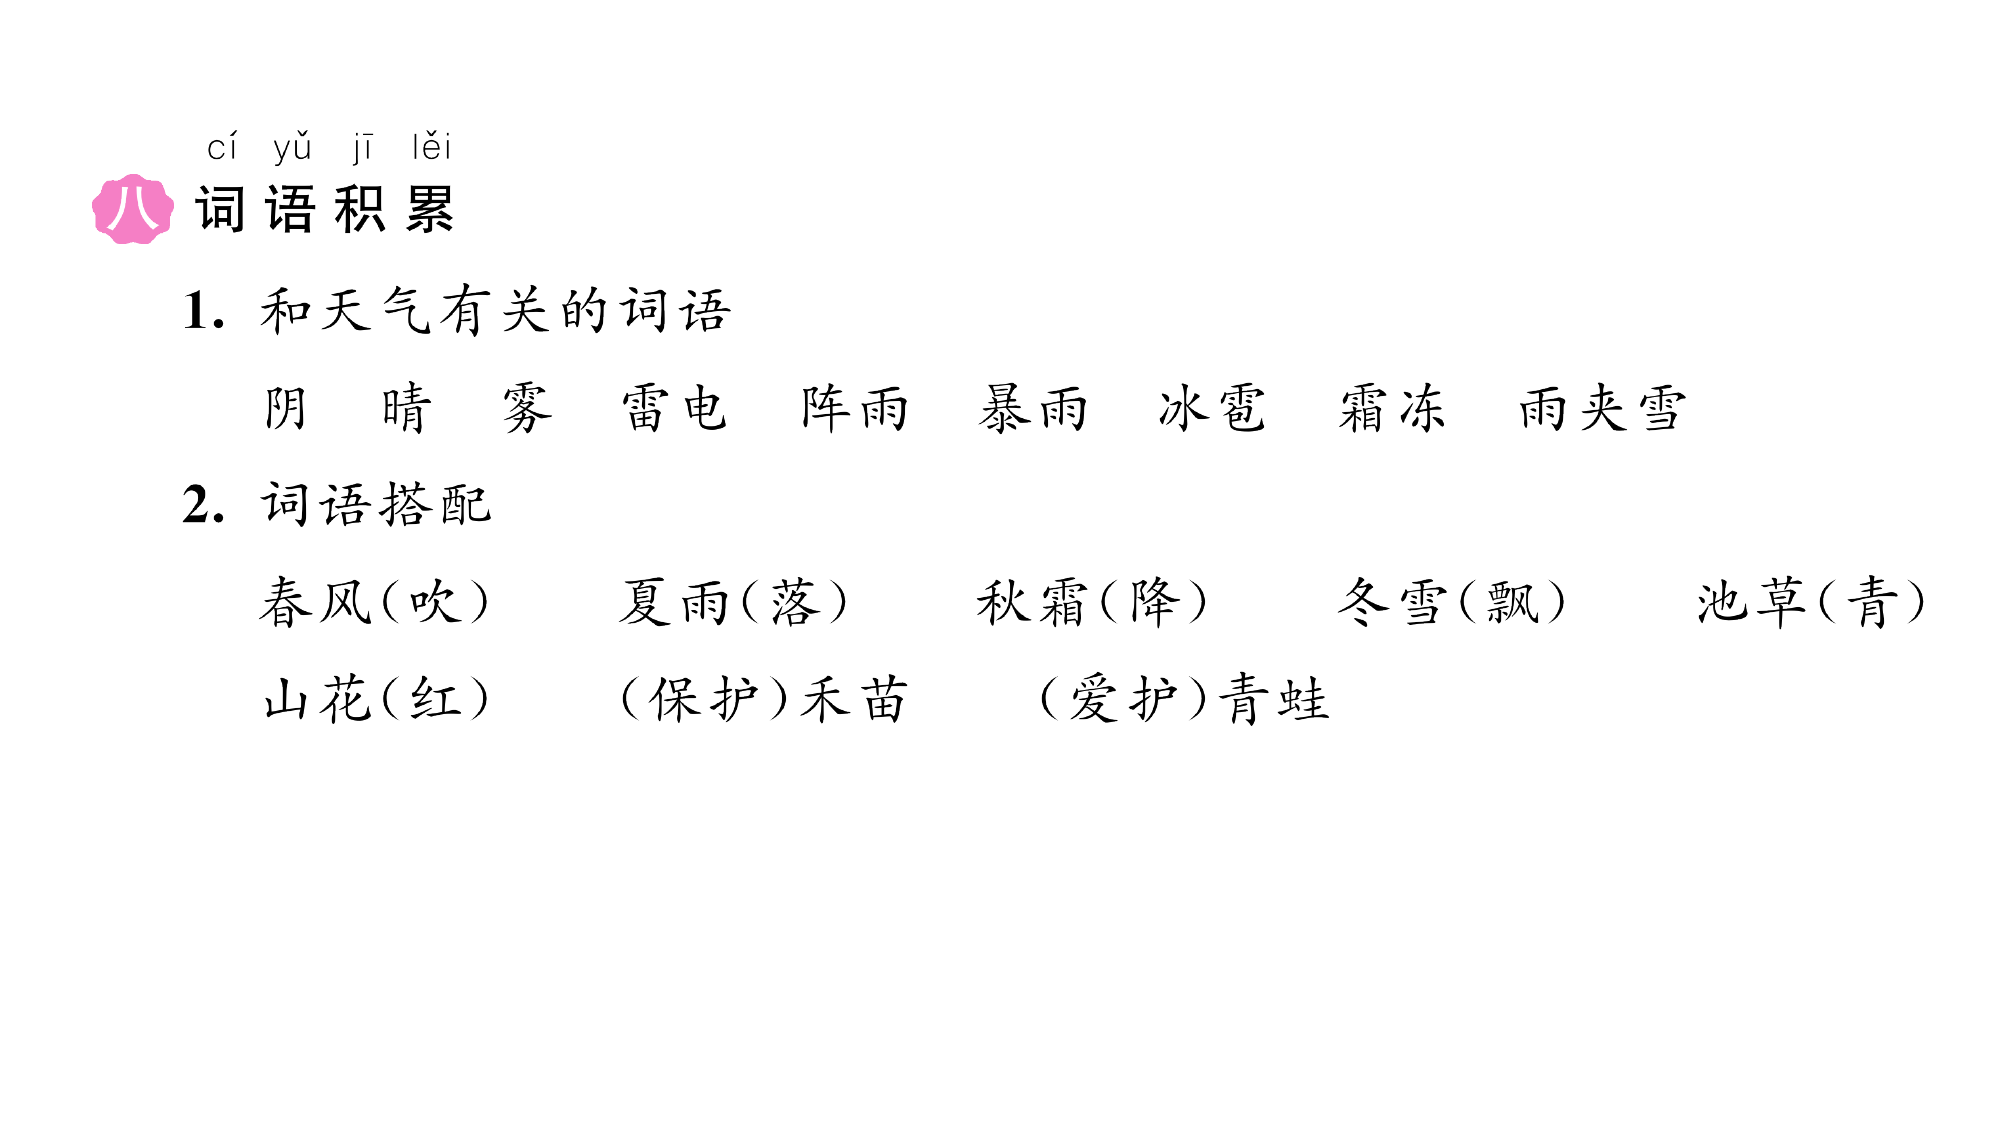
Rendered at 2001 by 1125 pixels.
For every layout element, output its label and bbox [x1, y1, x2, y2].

picture [88, 118, 1979, 747]
